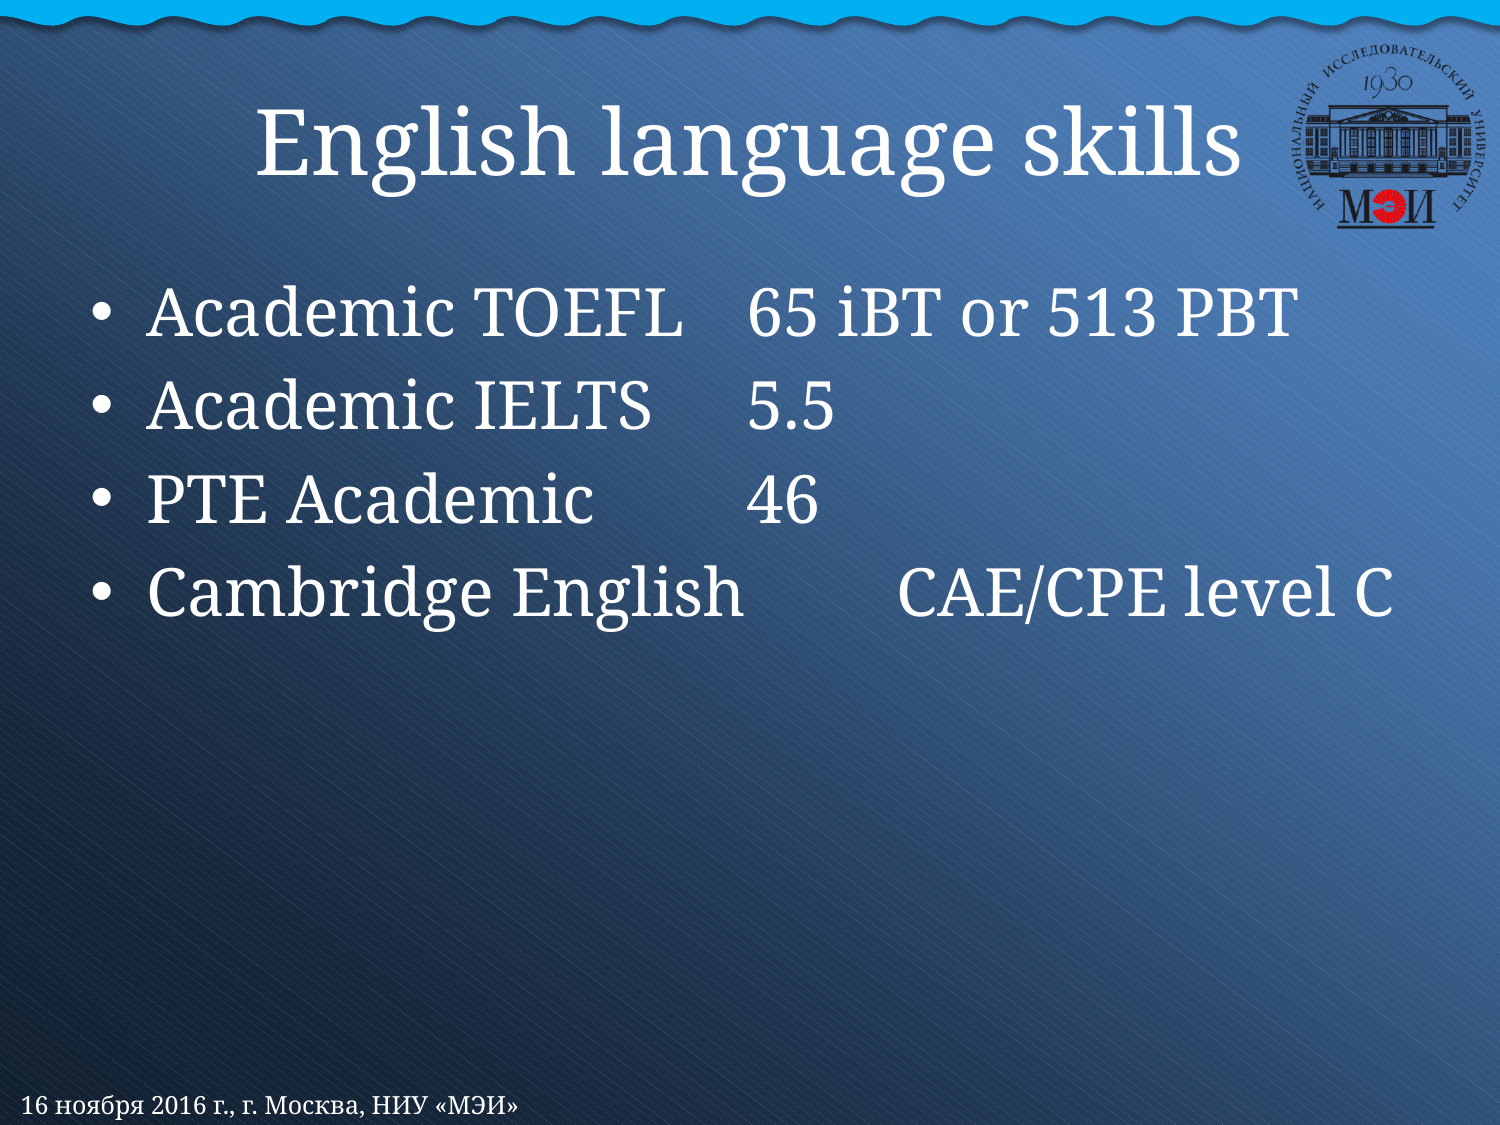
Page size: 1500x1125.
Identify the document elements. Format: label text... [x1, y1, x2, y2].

footer 16 ноября 2016 г., г. Москва, НИУ «МЭИ» 29 [5, 1082, 1500, 1118]
list Academic TOEFL 65 iBT or 513 PBT Academic IELTS 5.5 PTE Academic 46 Cambridge English CAE/CPE level C [75, 262, 1425, 1005]
title English language skills [75, 45, 1425, 233]
